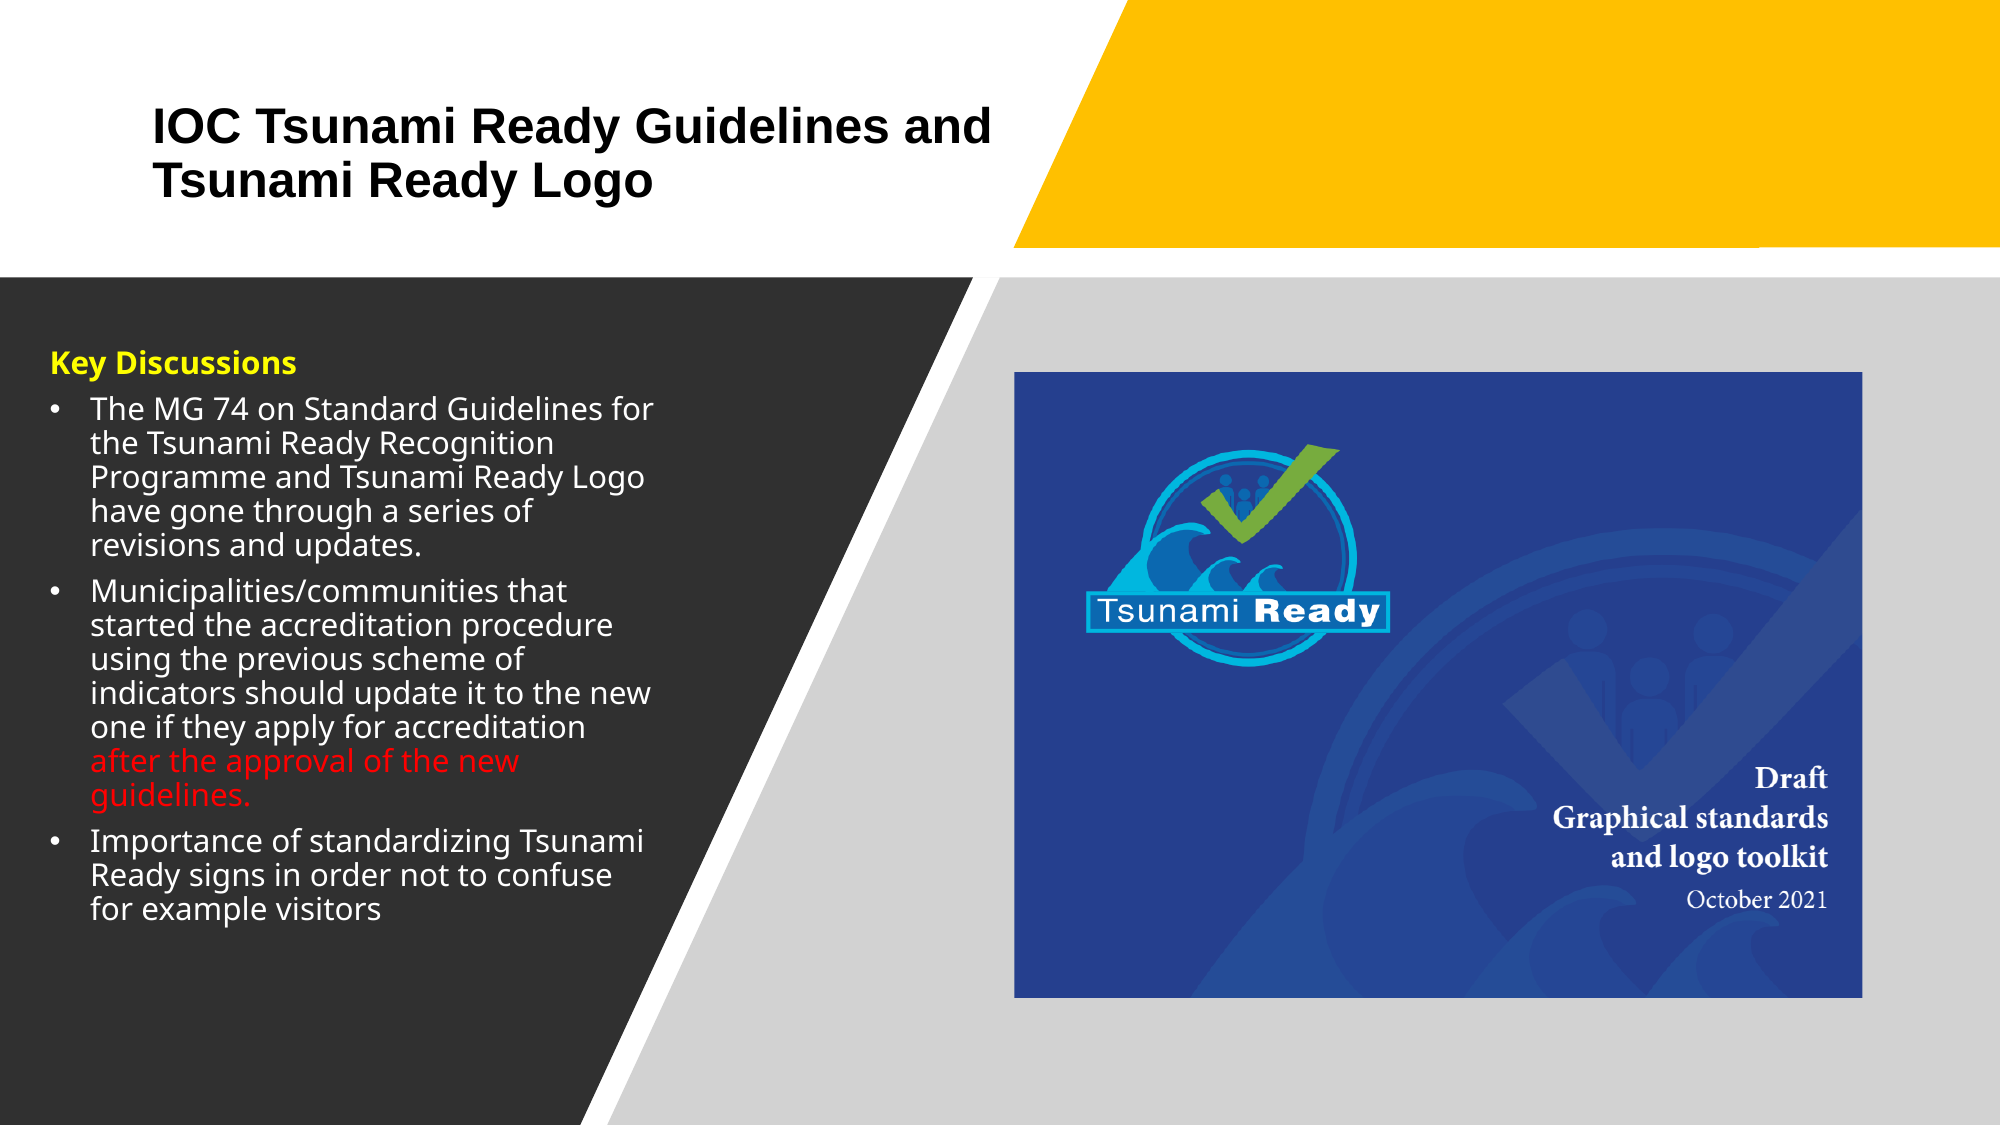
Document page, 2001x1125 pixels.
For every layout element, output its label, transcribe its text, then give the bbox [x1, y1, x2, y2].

list Key Discussions The MG 74 on Standard Guidelines for the Tsunami Ready Recognition Programme and Tsunami Ready Logo have gone through a series of revisions and updates. Municipalities/communities that started the accreditation procedure using the previous scheme of indicators should update it to the new one if they apply for accreditation after the approval of the new guidelines. Importance of standardizing Tsunami Ready signs in order not to confuse for example visitors [34, 339, 671, 937]
text_box [606, 276, 2000, 1125]
title IOC Tsunami Ready Guidelines and Tsunami Ready Logo [137, 59, 1014, 248]
text_box [0, 276, 975, 1125]
text_box [1011, 0, 2000, 249]
picture [1014, 372, 1863, 998]
